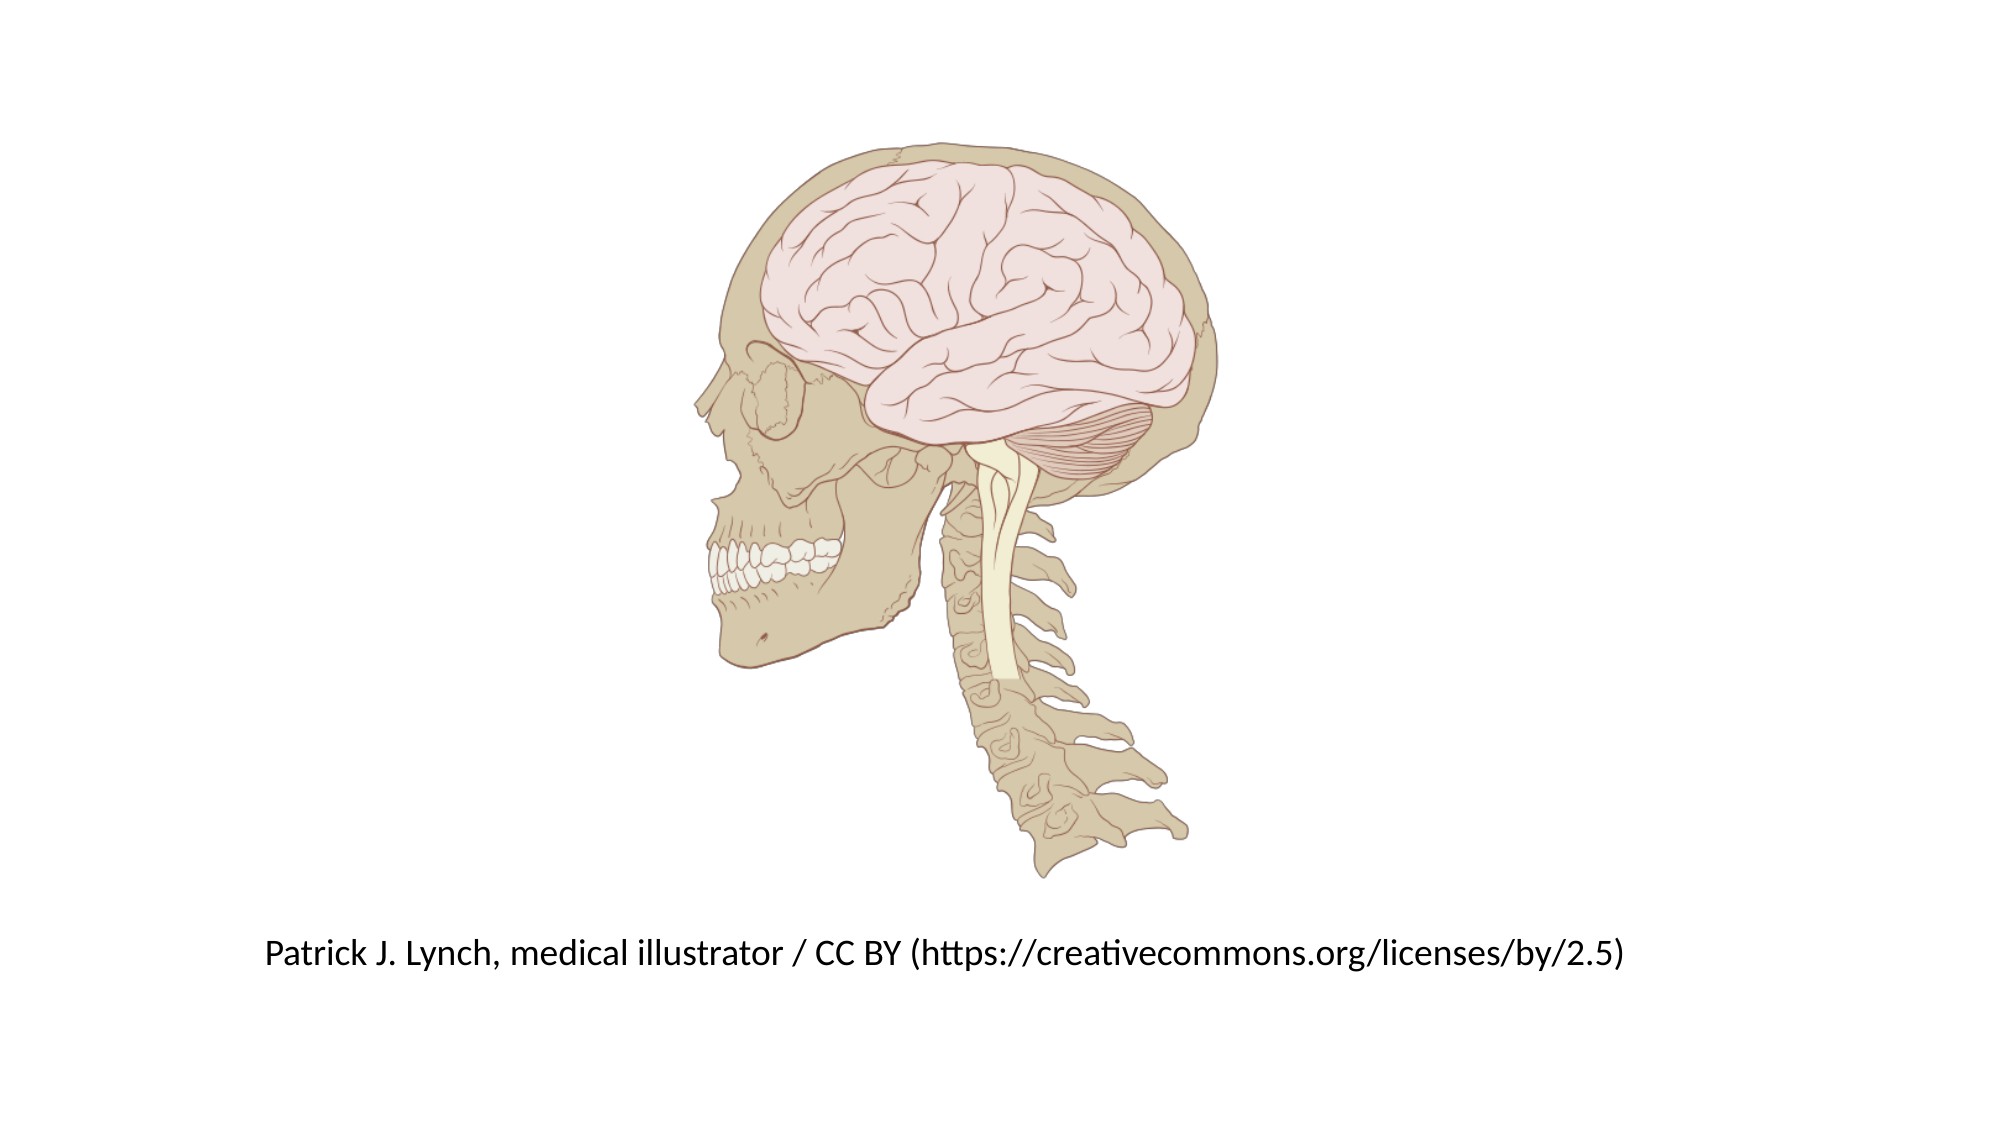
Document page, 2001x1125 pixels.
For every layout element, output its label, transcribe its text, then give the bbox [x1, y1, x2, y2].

picture [691, 140, 1221, 881]
text_box Patrick J. Lynch, medical illustrator / CC BY (https://creativecommons.org/licenses/by/2.5) [249, 920, 1662, 981]
